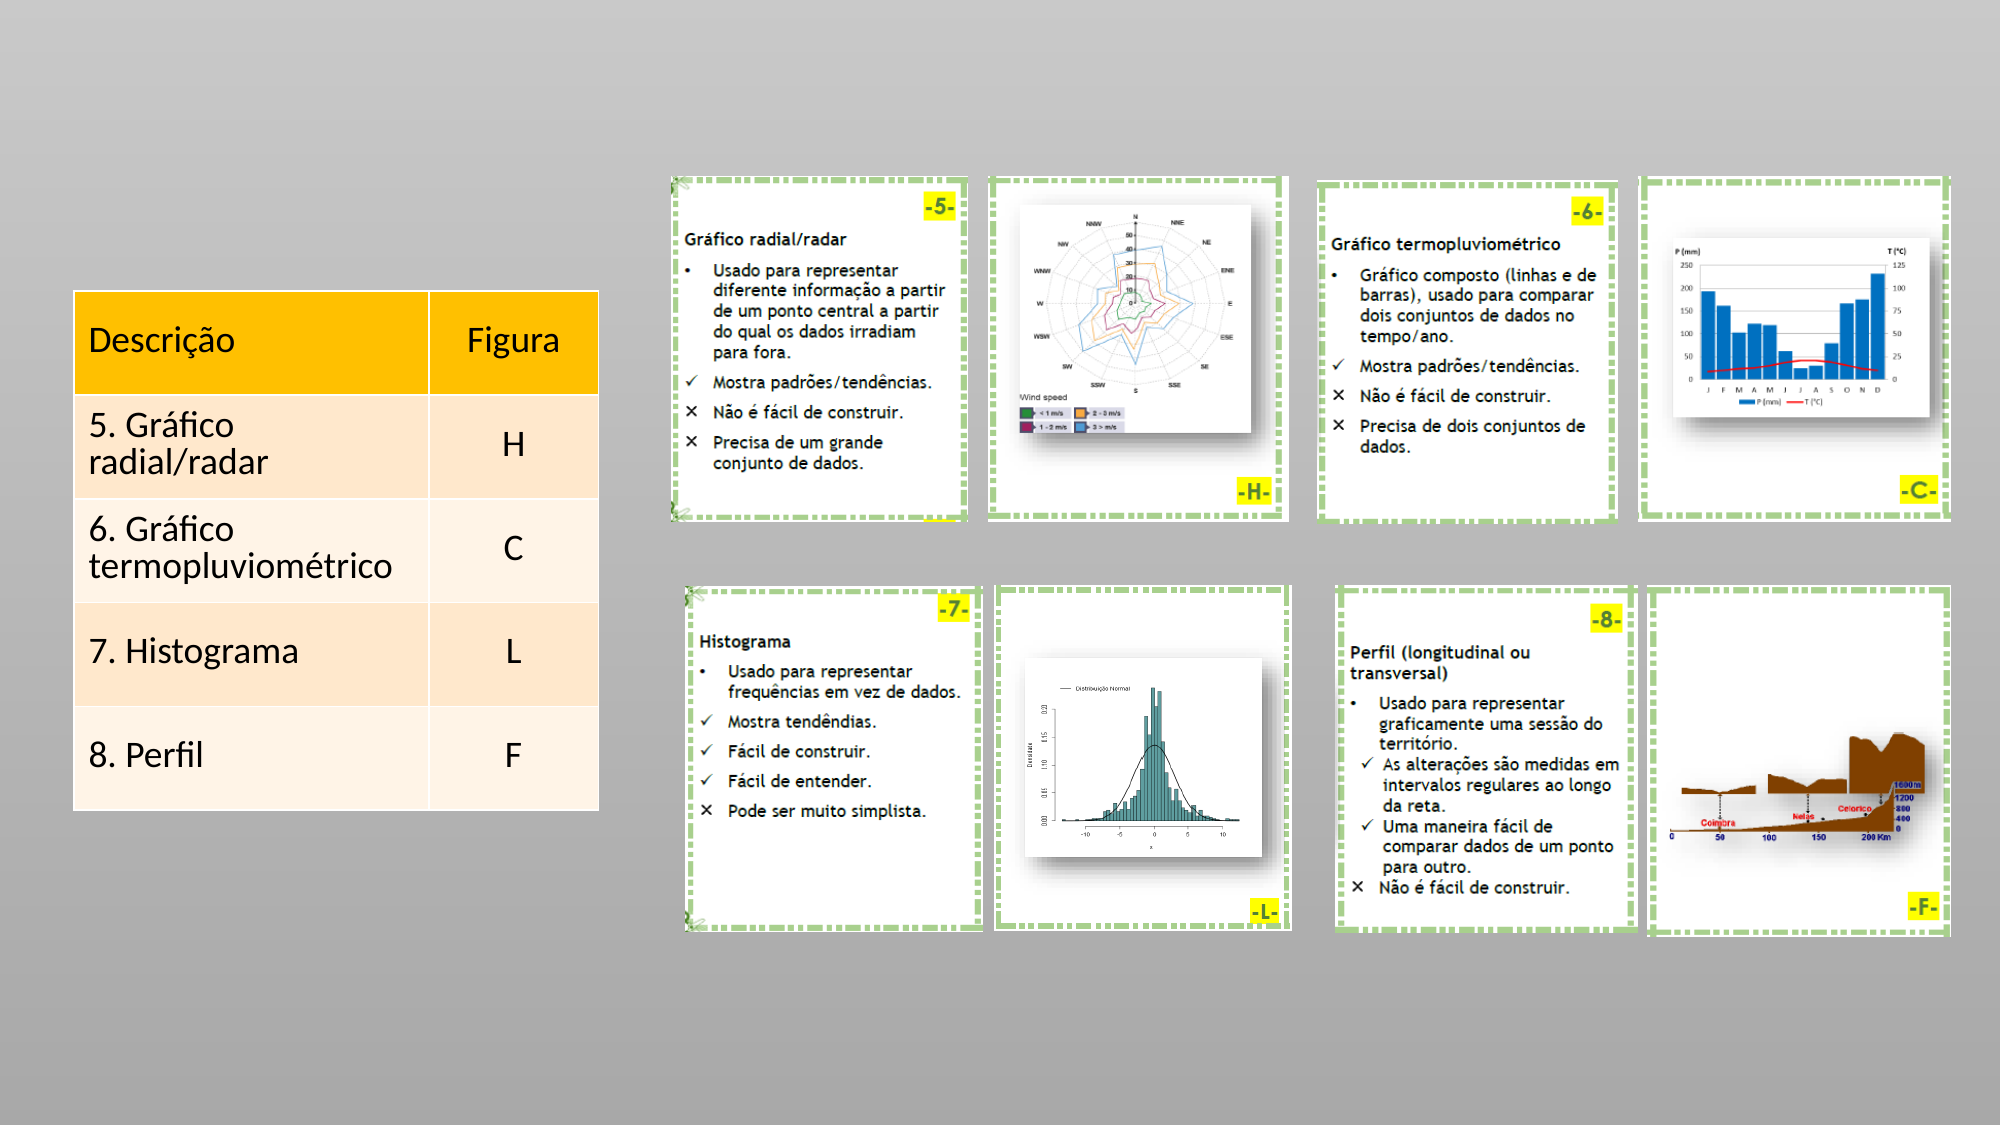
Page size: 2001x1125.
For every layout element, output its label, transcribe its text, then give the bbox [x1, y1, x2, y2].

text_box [685, 585, 1951, 937]
table_header Descrição [75, 292, 428, 394]
table_cell 7. Histograma [75, 603, 428, 706]
table_cell 8. Perfil [75, 707, 428, 809]
table_cell 6. Gráfico termopluviométrico [75, 500, 428, 602]
table_cell C [430, 500, 598, 602]
table_cell H [430, 396, 598, 498]
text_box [671, 176, 1951, 524]
table_cell F [430, 707, 598, 809]
table_cell 5. Gráfico radial/radar [75, 396, 428, 498]
table_header Figura [430, 292, 598, 394]
table_cell L [430, 603, 598, 706]
